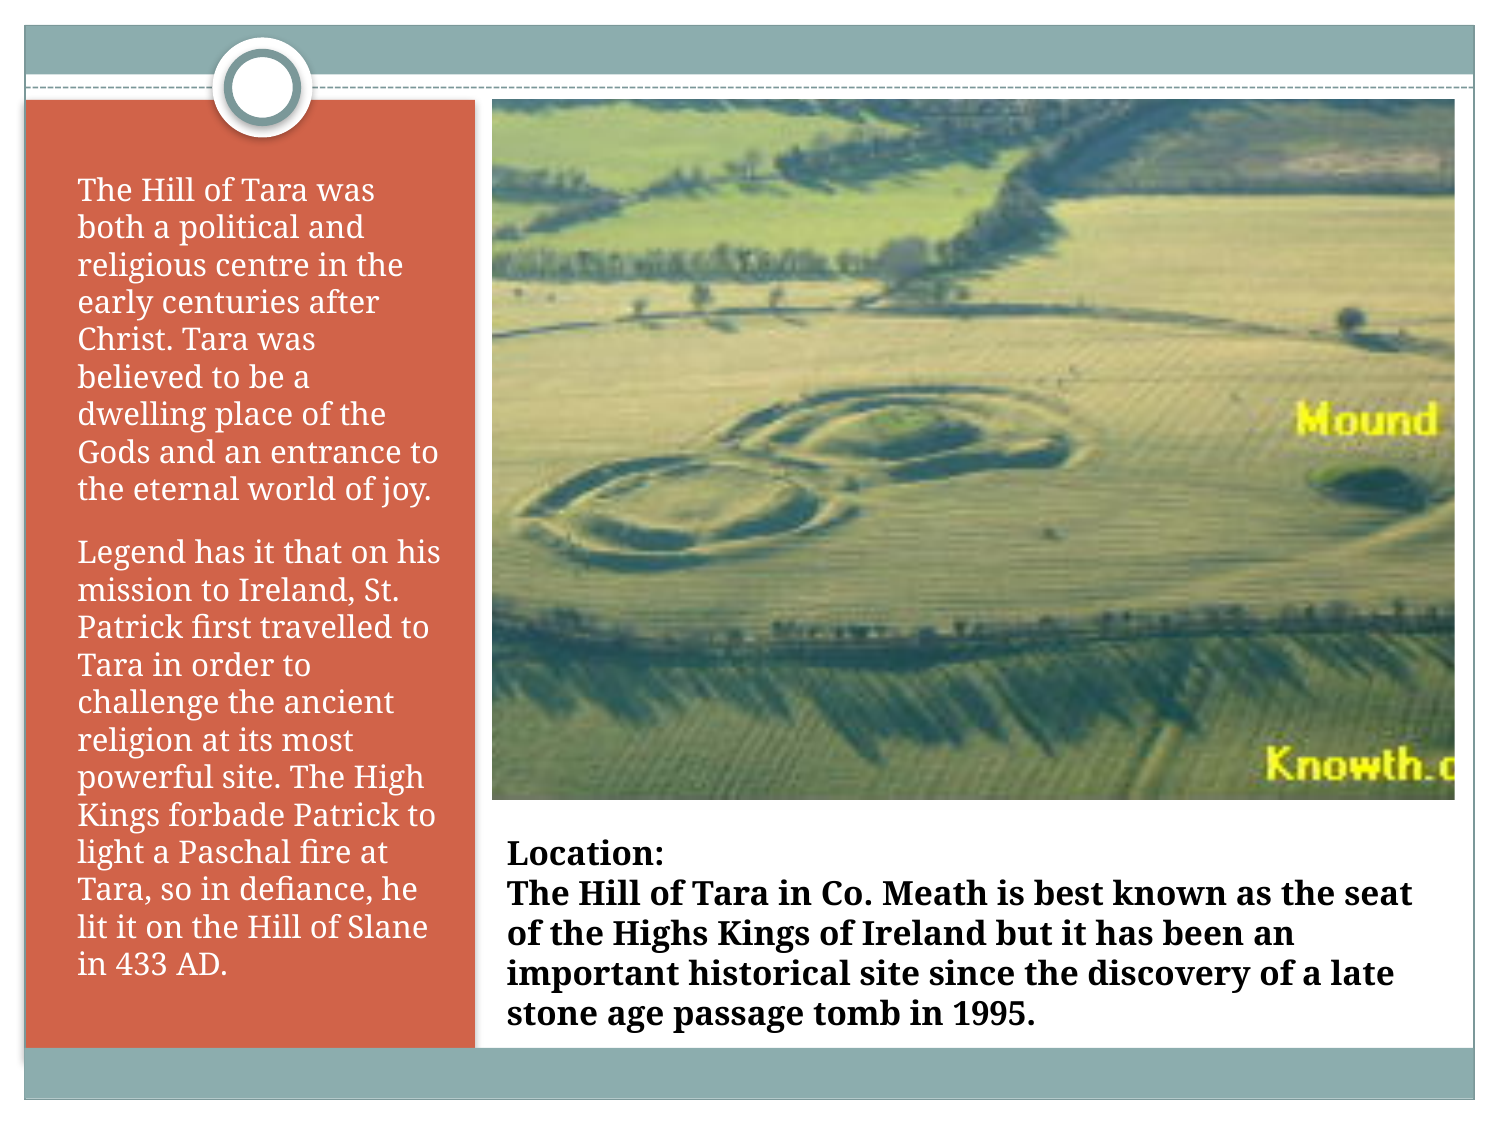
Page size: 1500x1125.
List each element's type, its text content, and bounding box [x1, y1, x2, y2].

picture [491, 99, 1455, 801]
title Location: The Hill of Tara in Co. Meath is best known as the seat of the Highs Kings of Ireland but it has been an important historical site since the discovery of a late stone age passage tomb in 1995. [492, 825, 1455, 1025]
list The Hill of Tara was both a political and religious centre in the early centuries after Christ. Tara was believed to be a dwelling place of the Gods and an entrance to the eternal world of joy. Legend has it that on his mission to Ireland, St. Patrick first travelled to Tara in order to challenge the ancient religion at its most powerful site. The High Kings forbade Patrick to light a Paschal fire at Tara, so in defiance, he lit it on the Hill of Slane in 433 AD. [62, 162, 463, 1025]
